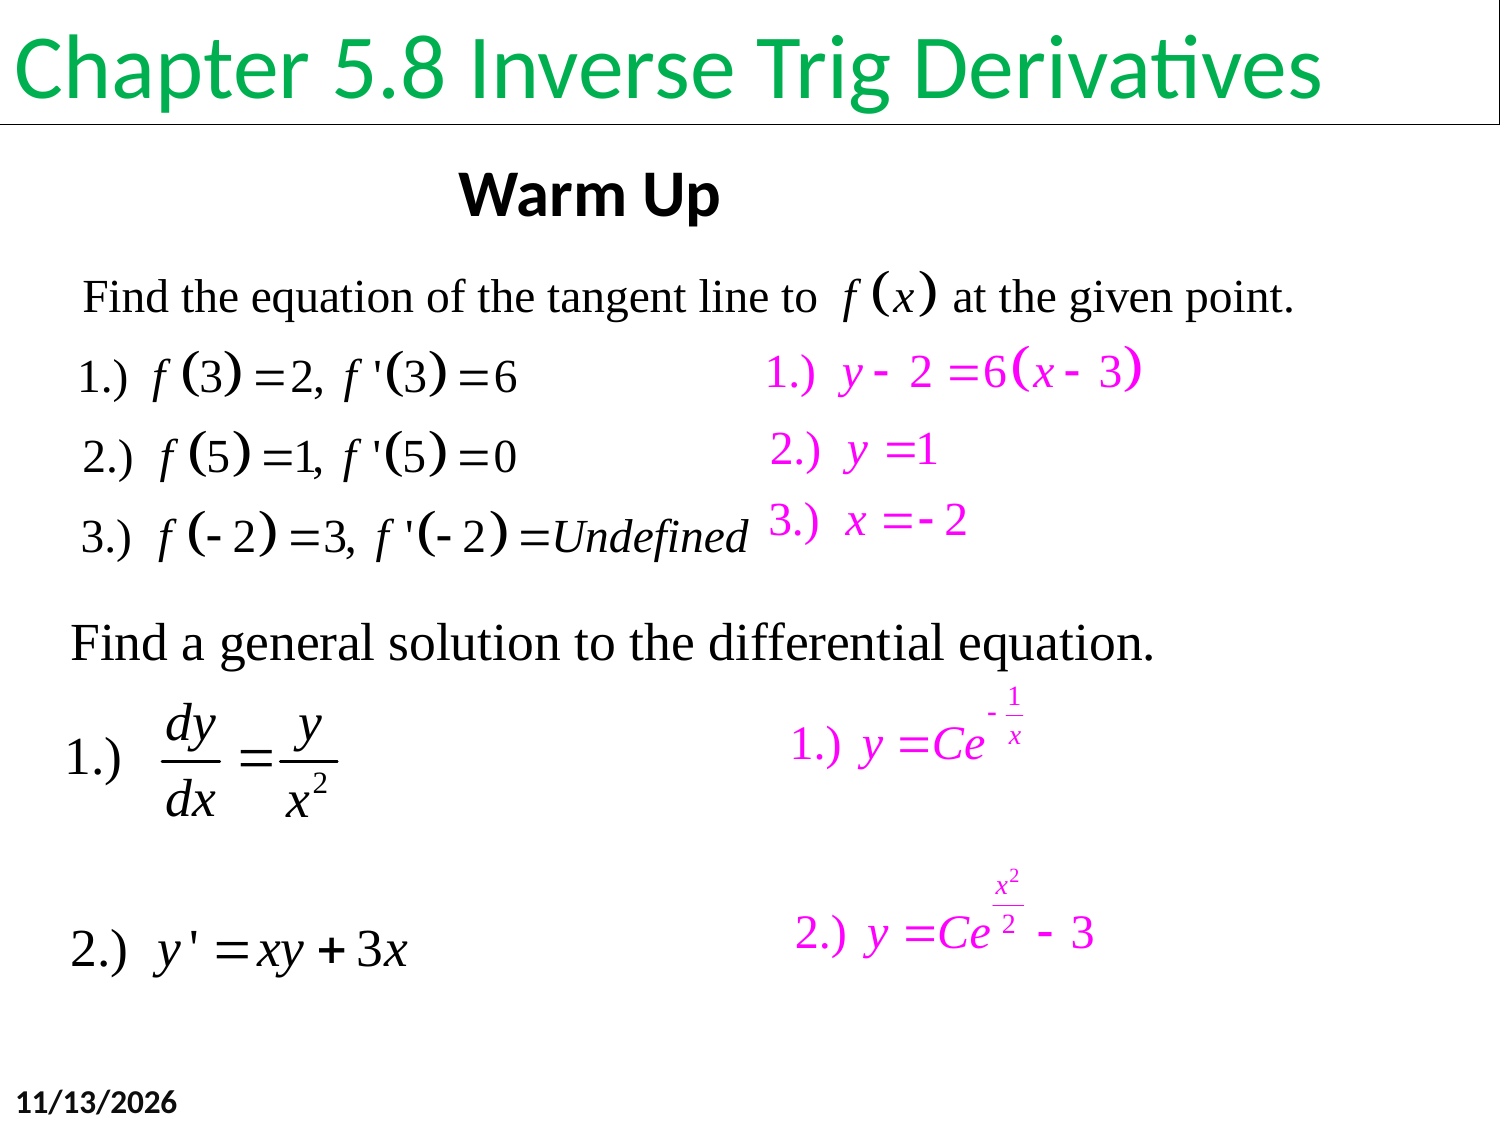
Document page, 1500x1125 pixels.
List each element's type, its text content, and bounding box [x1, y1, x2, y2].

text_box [62, 612, 1163, 989]
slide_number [0, 1074, 213, 1125]
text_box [762, 337, 1148, 556]
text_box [787, 674, 1101, 969]
text_box Chapter 5.8 Inverse Trig Derivatives [0, 0, 1500, 125]
text_box Warm Up [443, 141, 932, 237]
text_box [74, 262, 1301, 580]
